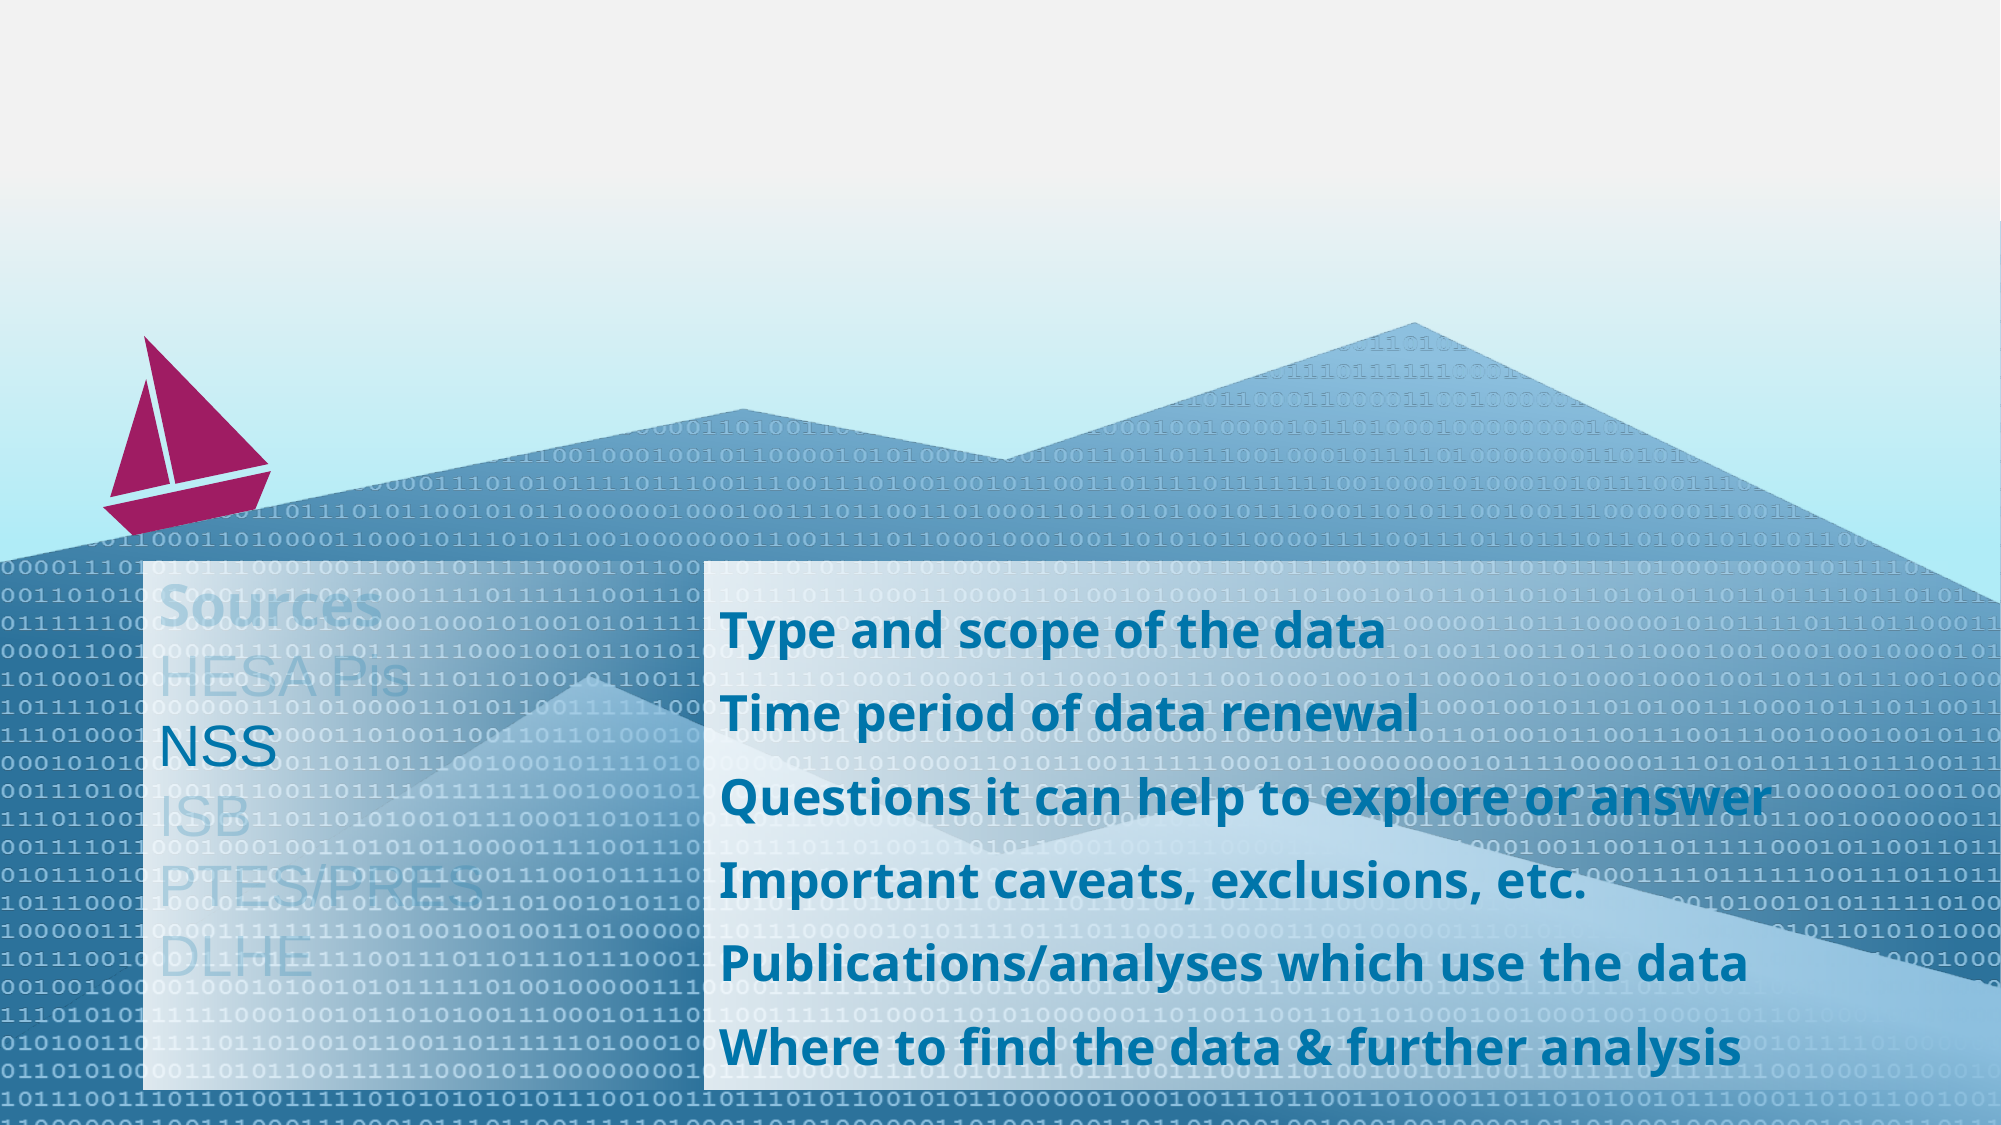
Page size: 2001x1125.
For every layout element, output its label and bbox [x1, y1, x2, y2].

picture [0, 0, 2001, 1125]
text_box [93, 328, 266, 524]
